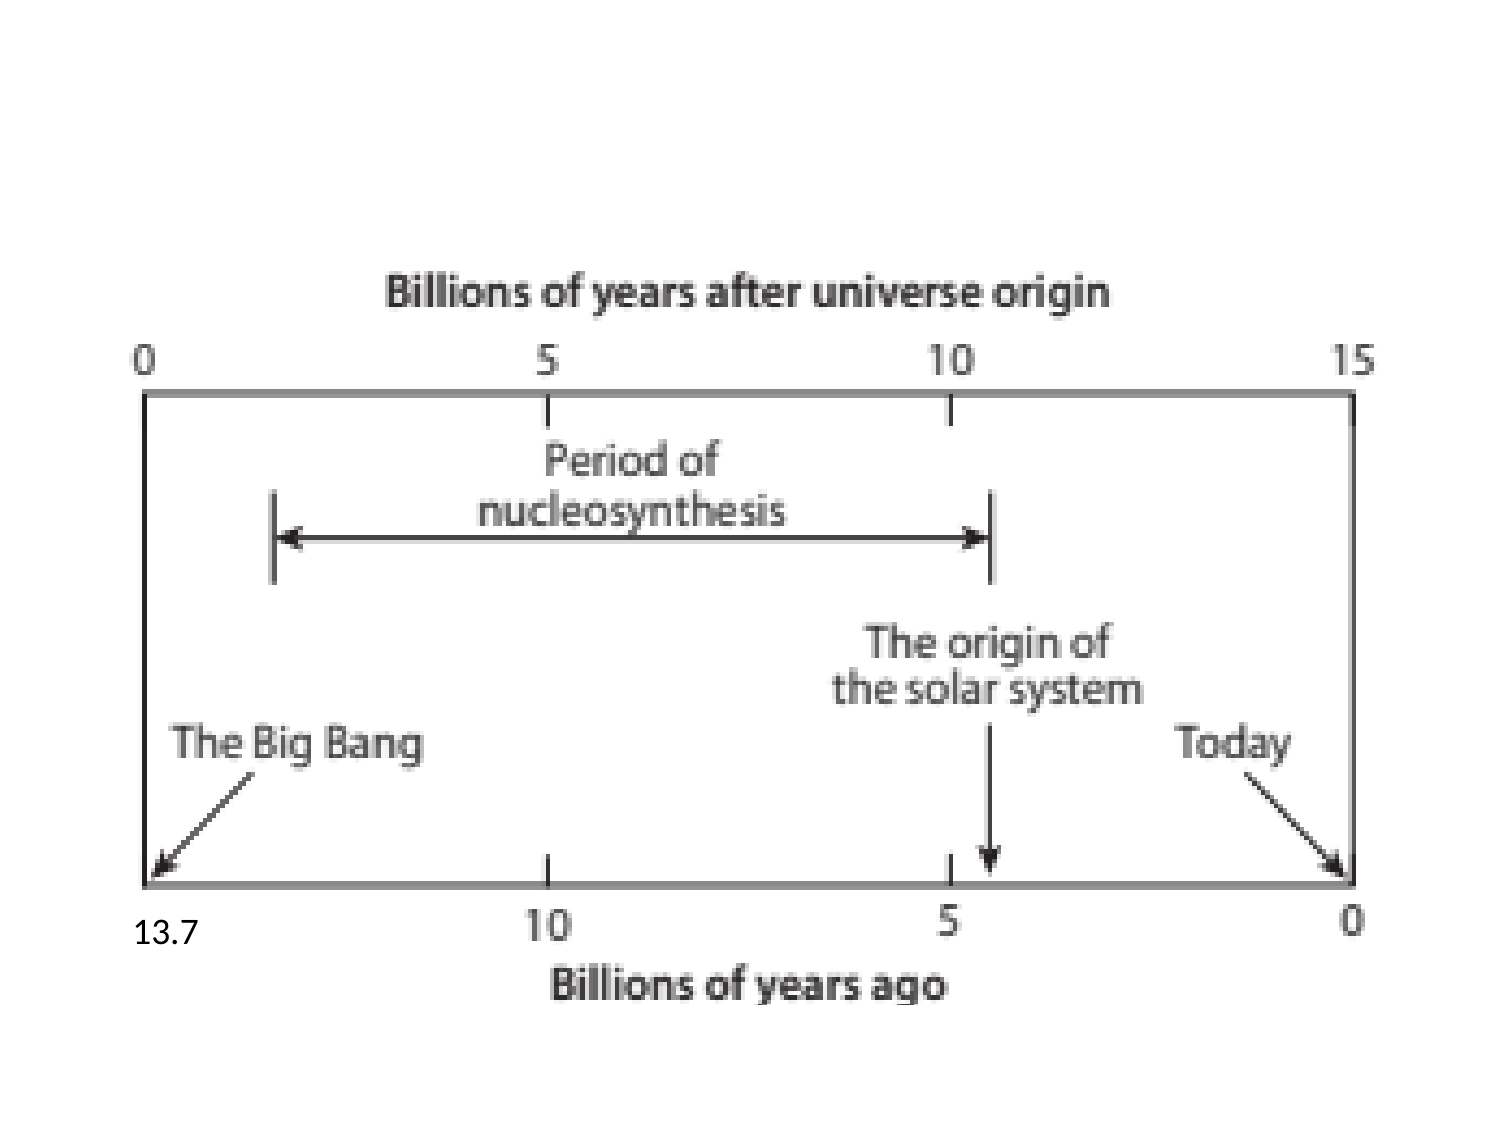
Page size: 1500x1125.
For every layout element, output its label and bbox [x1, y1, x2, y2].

list [74, 262, 1426, 1006]
